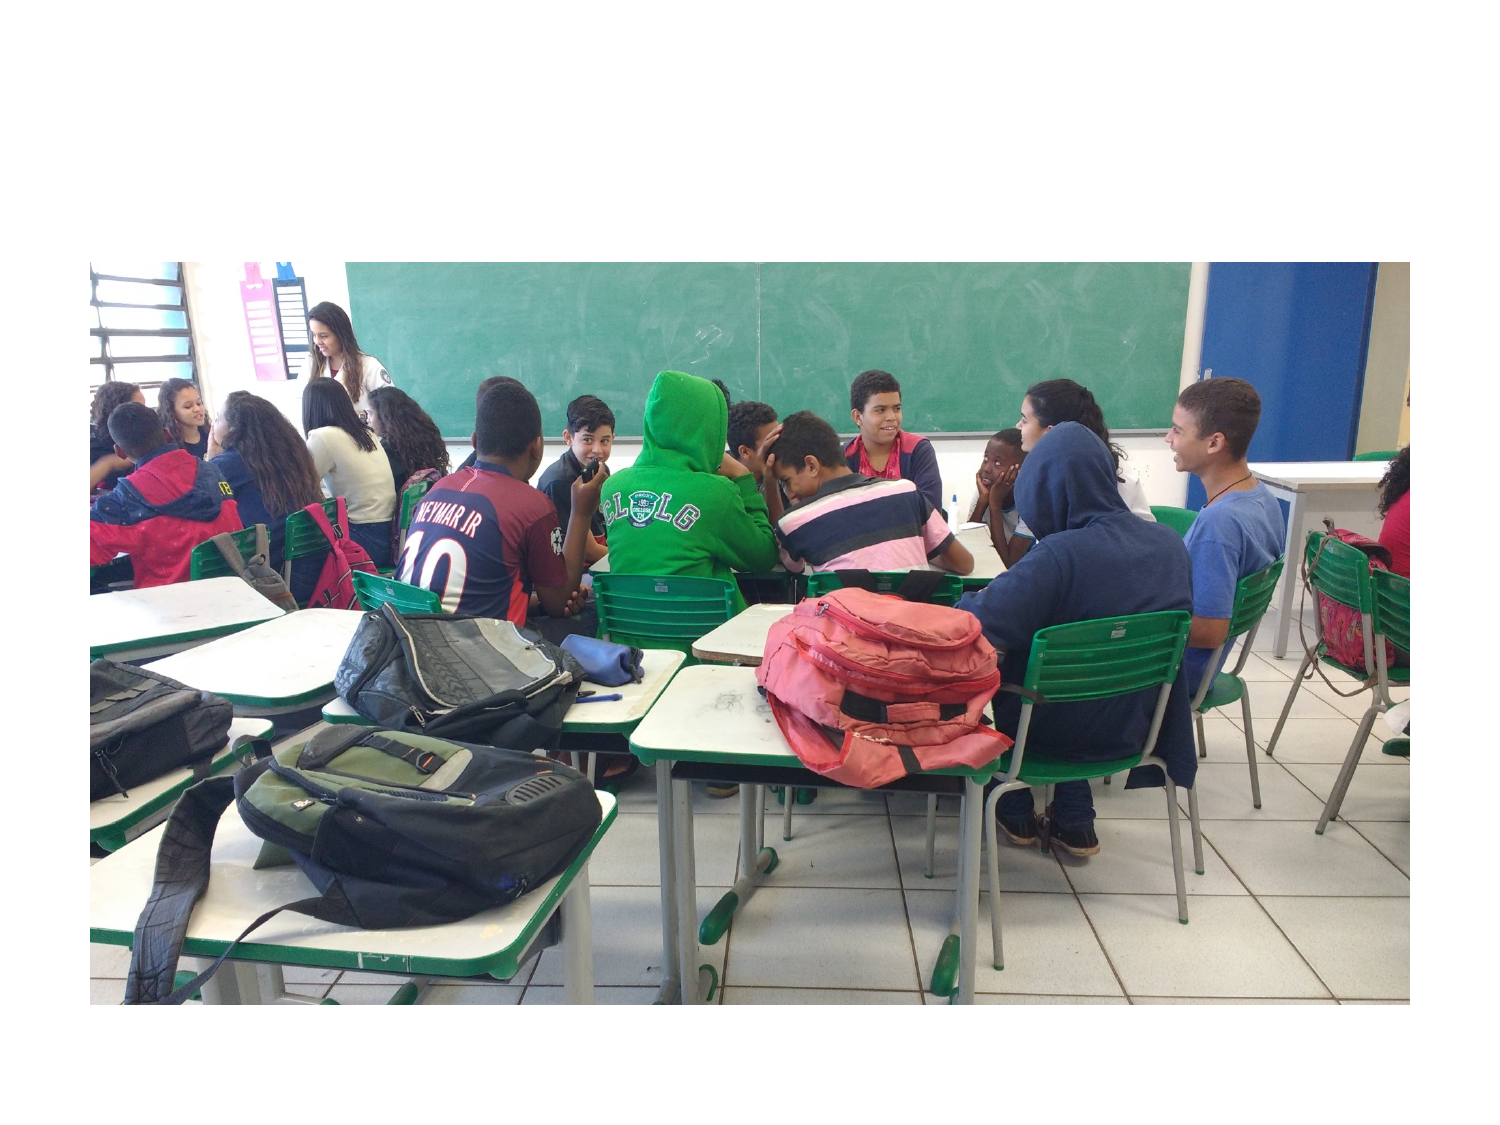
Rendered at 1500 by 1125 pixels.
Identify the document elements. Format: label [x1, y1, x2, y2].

list [89, 262, 1411, 1006]
